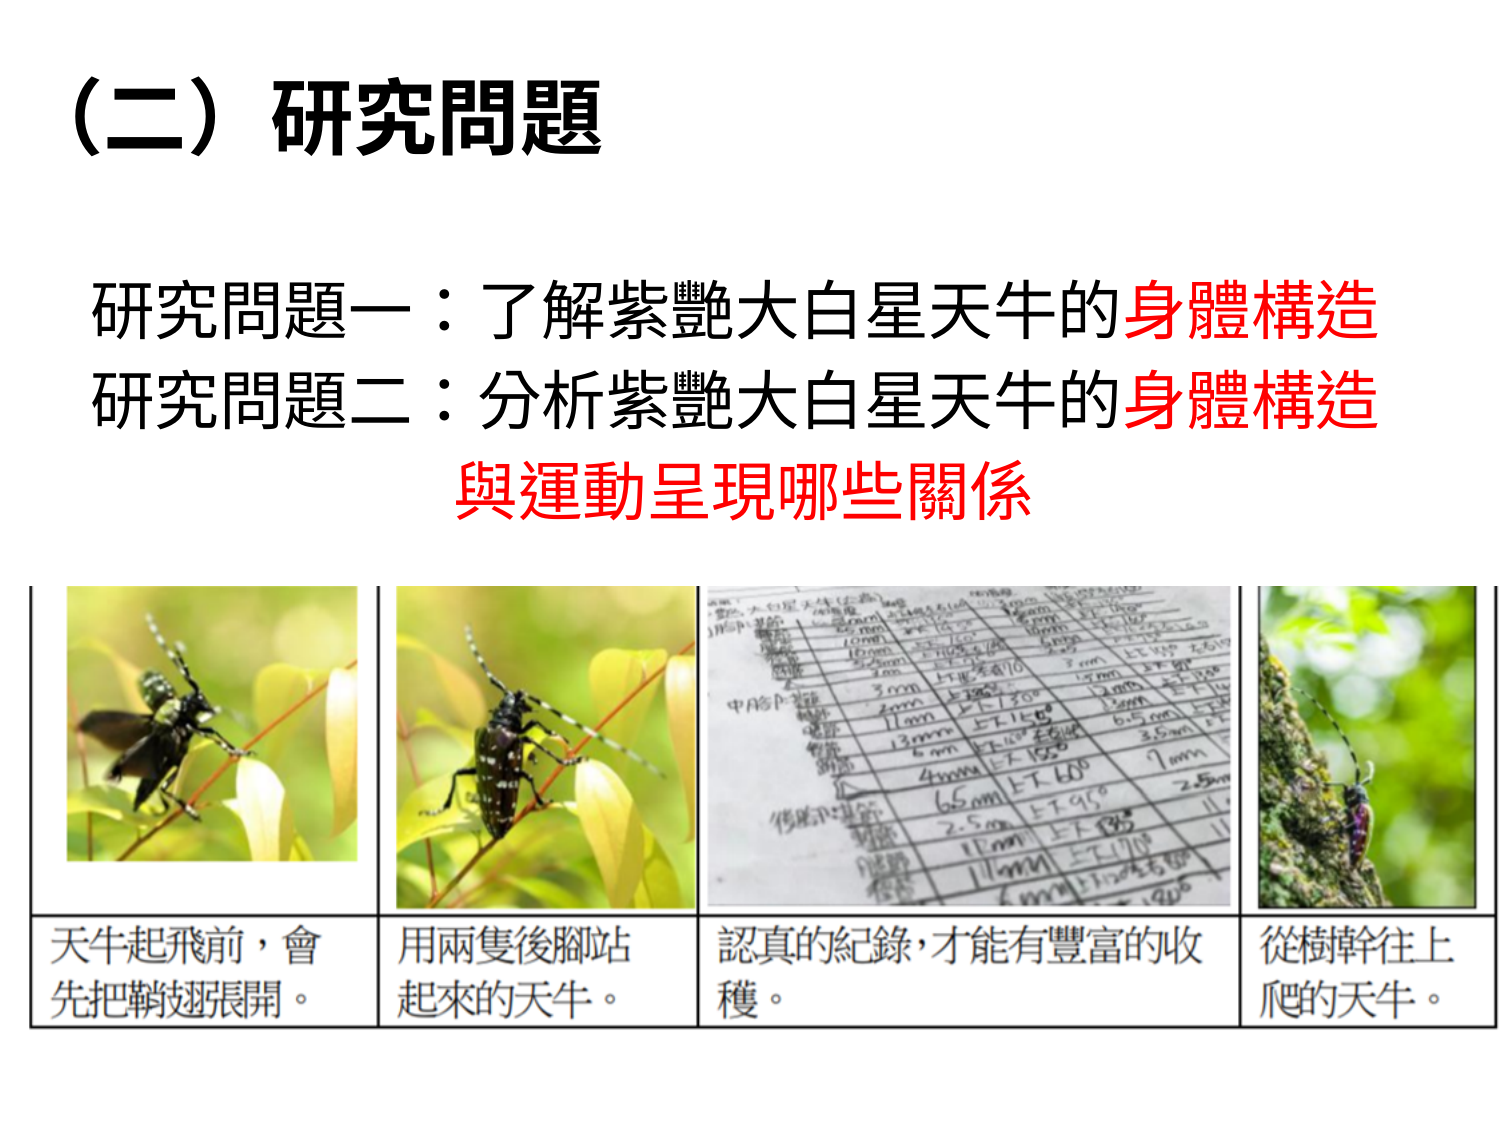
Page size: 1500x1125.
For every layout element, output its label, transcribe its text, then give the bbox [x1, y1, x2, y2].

title （二）研究問題 [5, 45, 1356, 185]
picture [23, 585, 1500, 1031]
list 研究問題一：了解紫艷大白星天牛的身體構造 研究問題二：分析紫艷大白星天牛的身體構造 與運動呈現哪些關係 [75, 262, 1459, 584]
